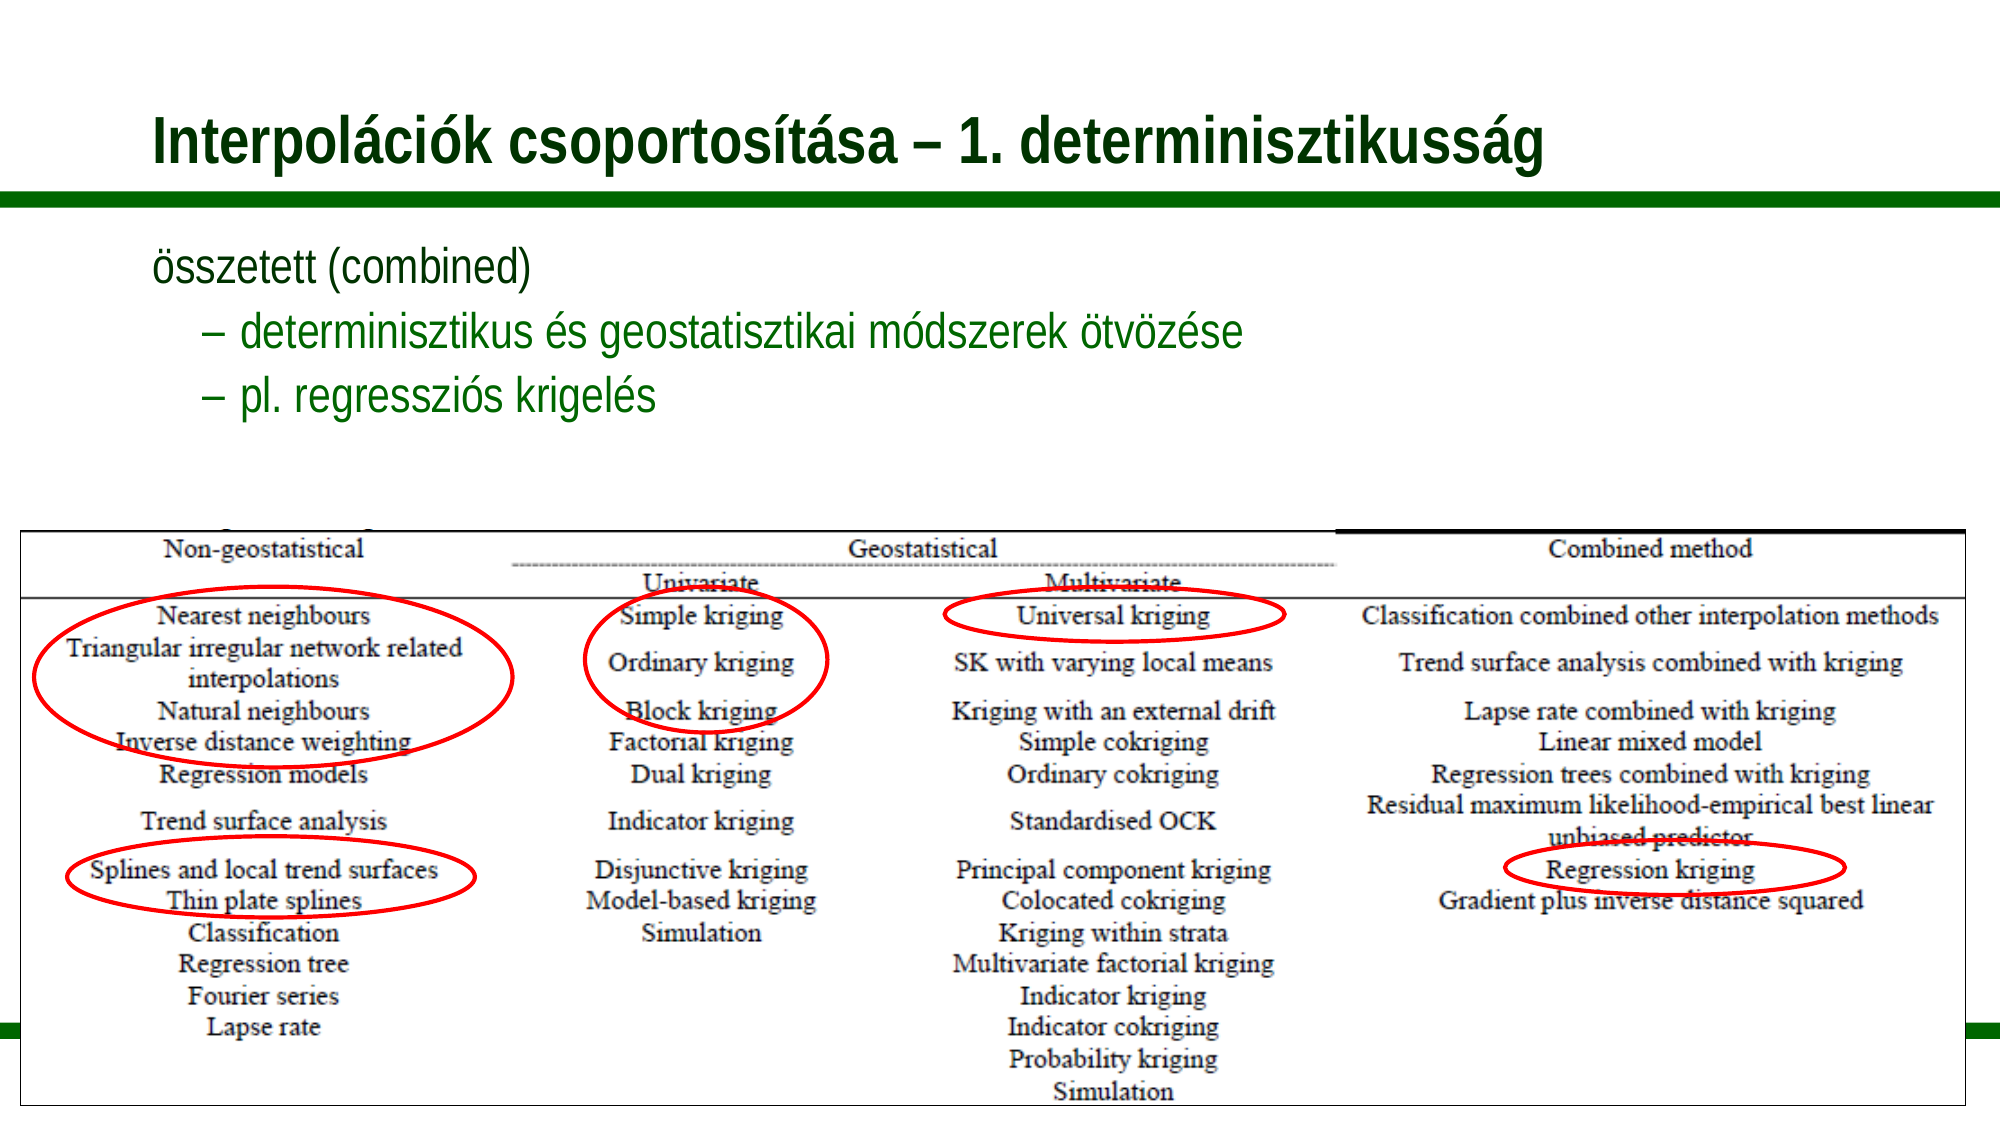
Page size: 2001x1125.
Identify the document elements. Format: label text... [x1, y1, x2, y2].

title Interpolációk csoportosítása – 1. determinisztikusság [137, 28, 1863, 186]
picture [20, 529, 1966, 1106]
list összetett (combined) determinisztikus és geostatisztikai módszerek ötvözése pl. regressziós krigelés [137, 233, 1863, 529]
